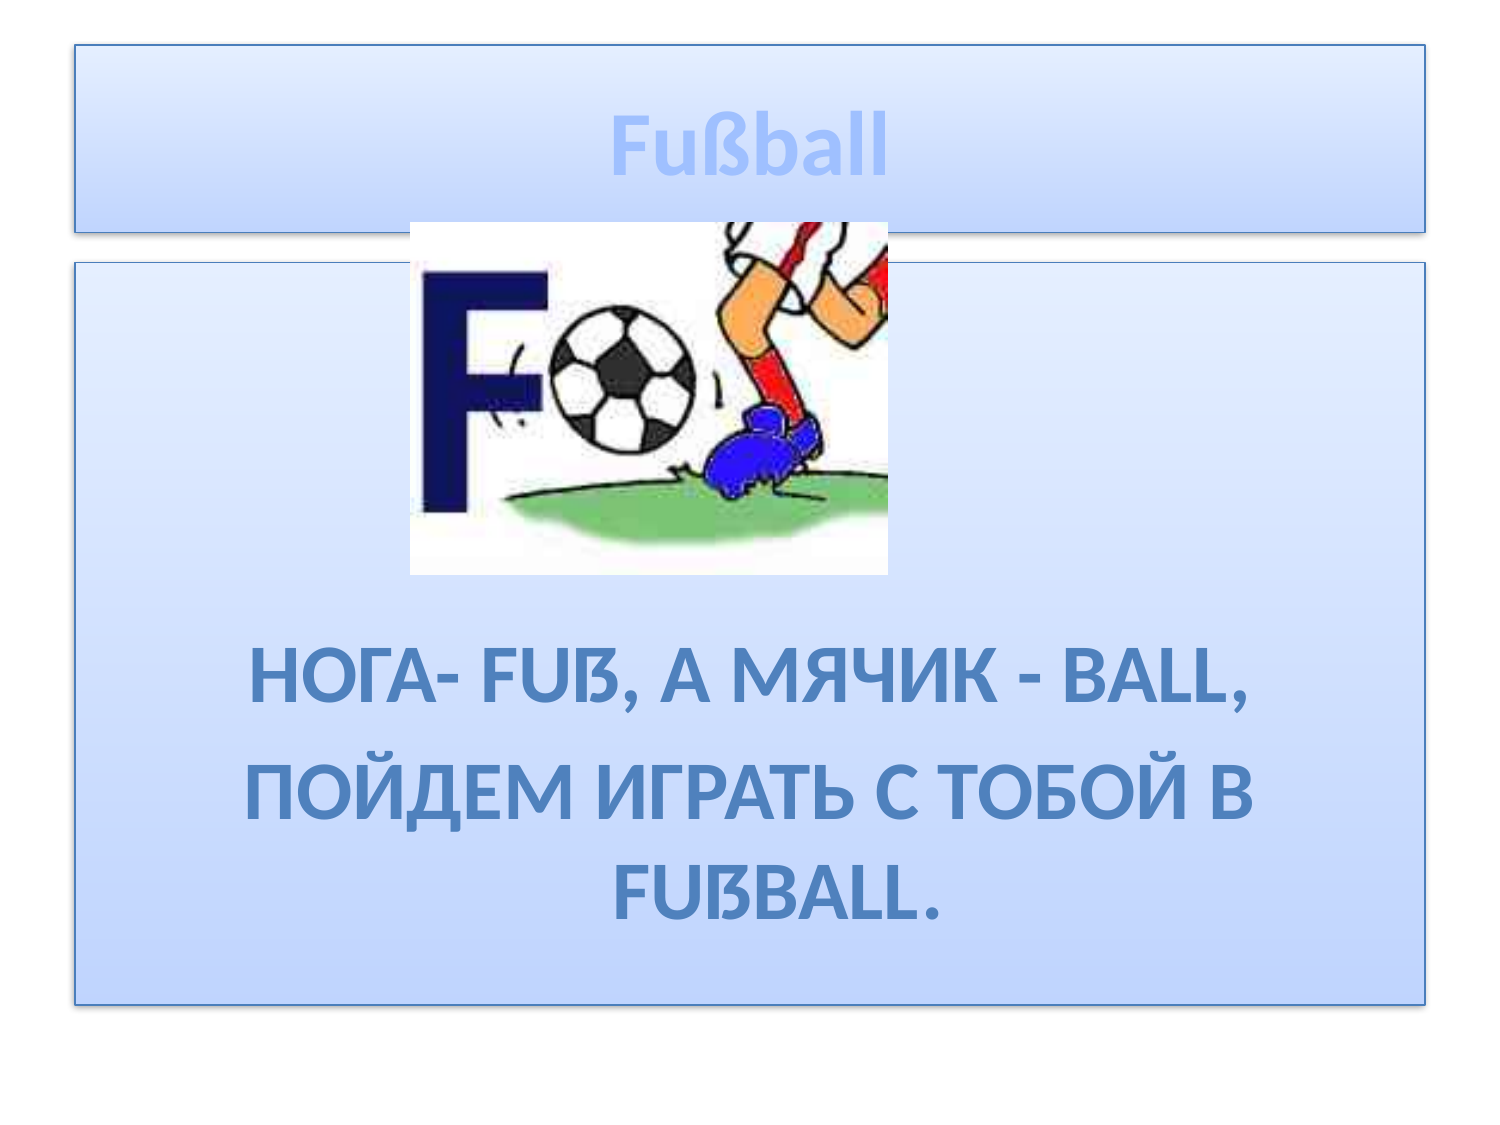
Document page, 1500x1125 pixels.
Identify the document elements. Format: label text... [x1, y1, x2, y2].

title Fußball [74, 44, 1426, 233]
list Нога- Fuß, а мячик - Ball, Пойдем играть с тобой в Fußball. [74, 262, 1426, 1006]
picture [409, 222, 888, 575]
